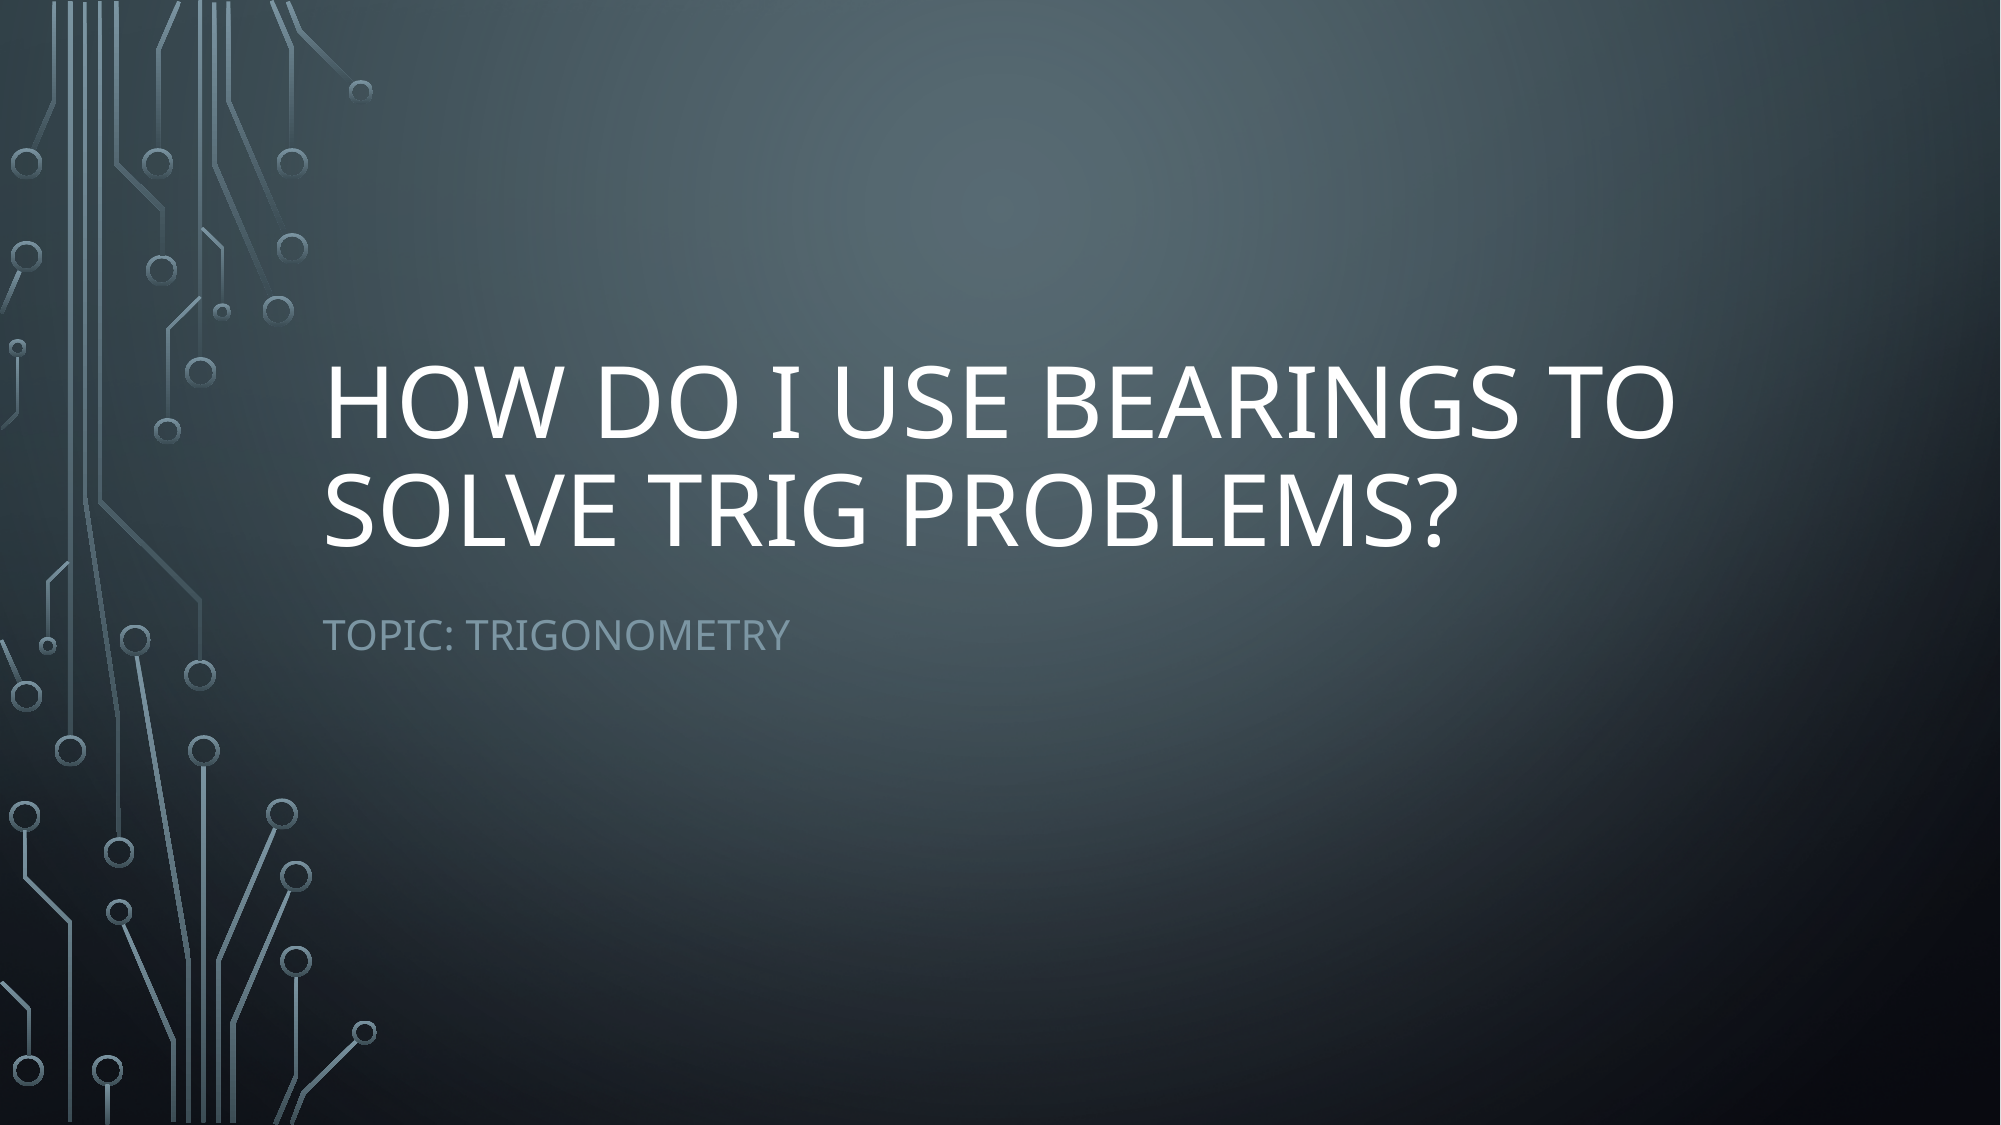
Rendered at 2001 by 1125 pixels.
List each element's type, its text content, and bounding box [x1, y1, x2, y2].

subtitle Topic: Trigonometry [307, 590, 1750, 863]
title How do I use bearings to solve trig problems? [307, 184, 1750, 576]
